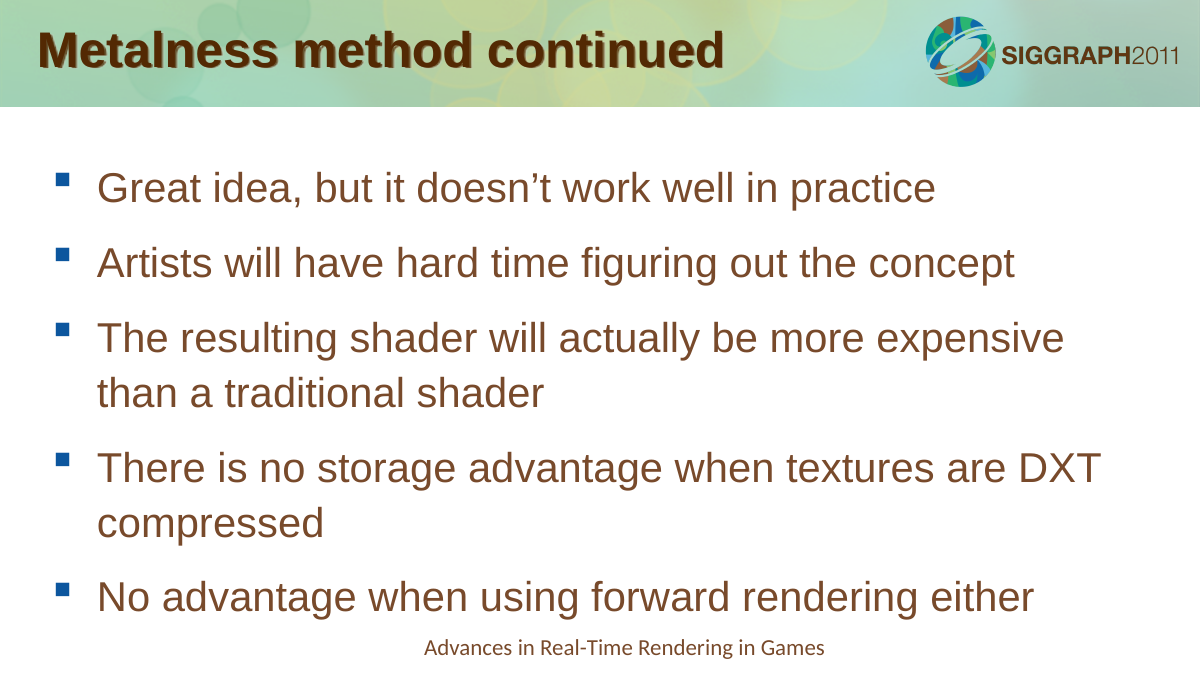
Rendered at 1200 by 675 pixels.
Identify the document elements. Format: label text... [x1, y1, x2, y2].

list Great idea, but it doesn’t work well in practice Artists will have hard time figuring out the concept The resulting shader will actually be more expensive than a traditional shader There is no storage advantage when textures are DXT compressed No advantage when using forward rendering either [39, 149, 1145, 653]
picture [0, 0, 1200, 107]
title Metalness method continued [24, 0, 1128, 96]
